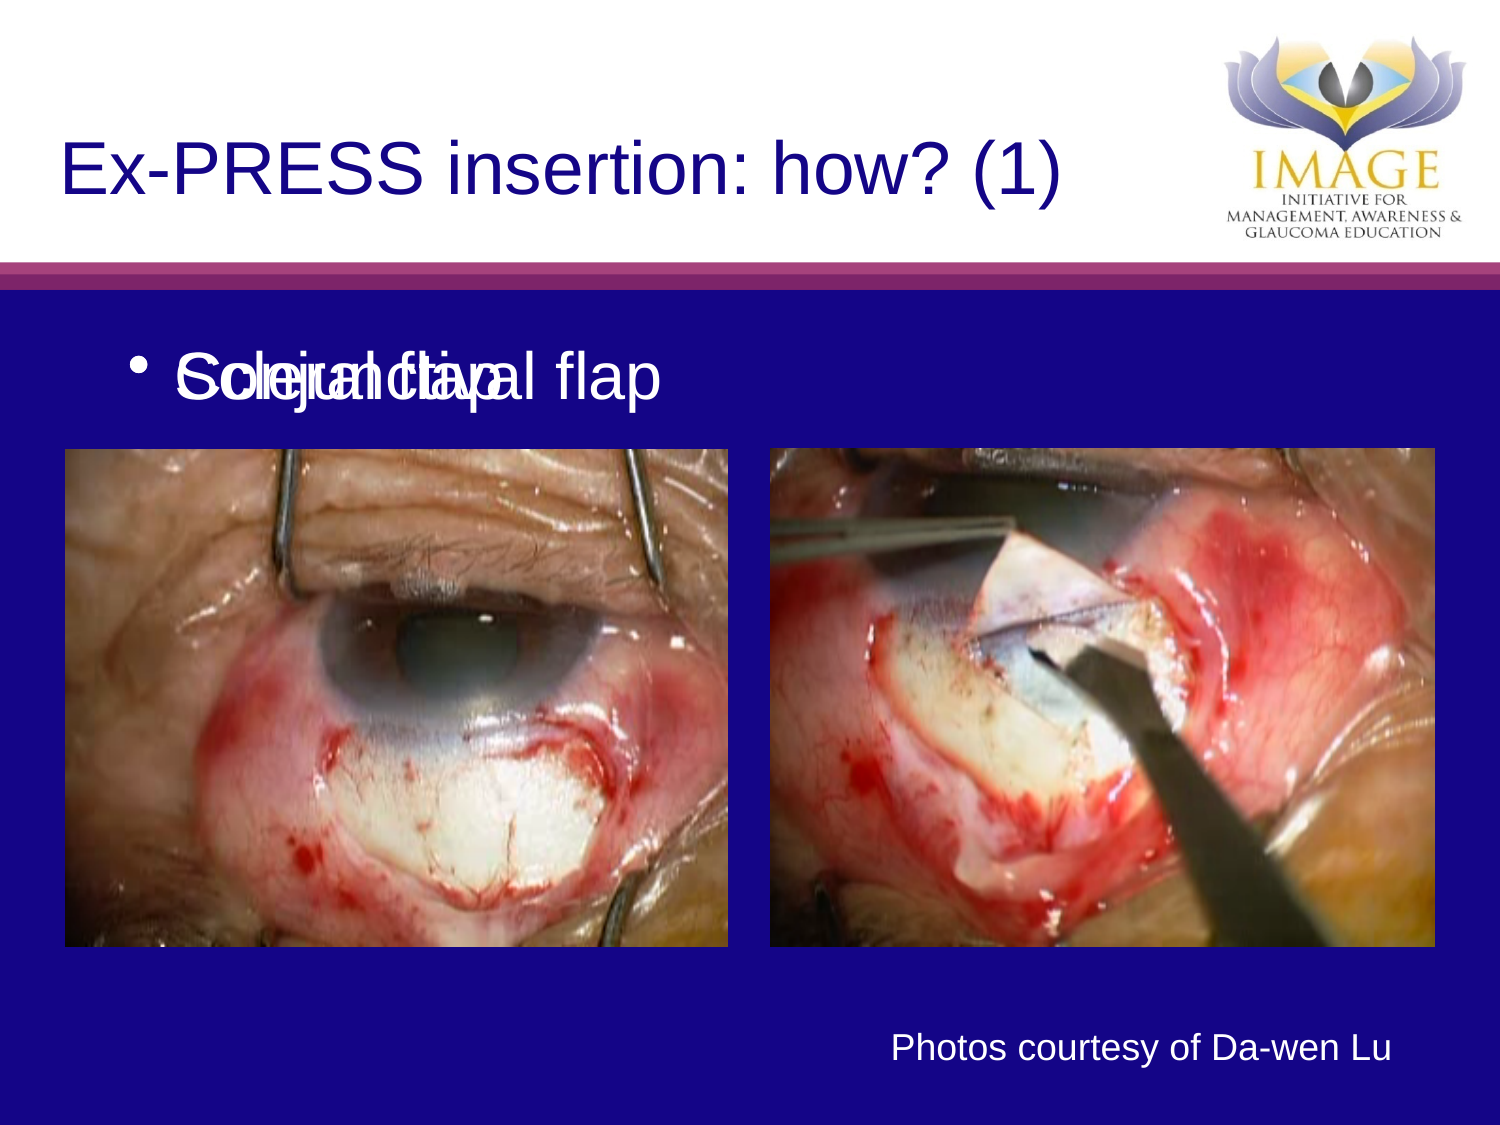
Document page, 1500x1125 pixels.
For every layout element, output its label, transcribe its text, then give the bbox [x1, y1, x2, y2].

picture [1198, 0, 1500, 260]
list Scleral flap [112, 324, 1388, 1001]
text_box Photos courtesy of Da-wen Lu [875, 1015, 1430, 1076]
picture [64, 448, 729, 947]
picture [769, 447, 1435, 947]
title Ex-PRESS insertion: how? (1) [44, 70, 1137, 259]
